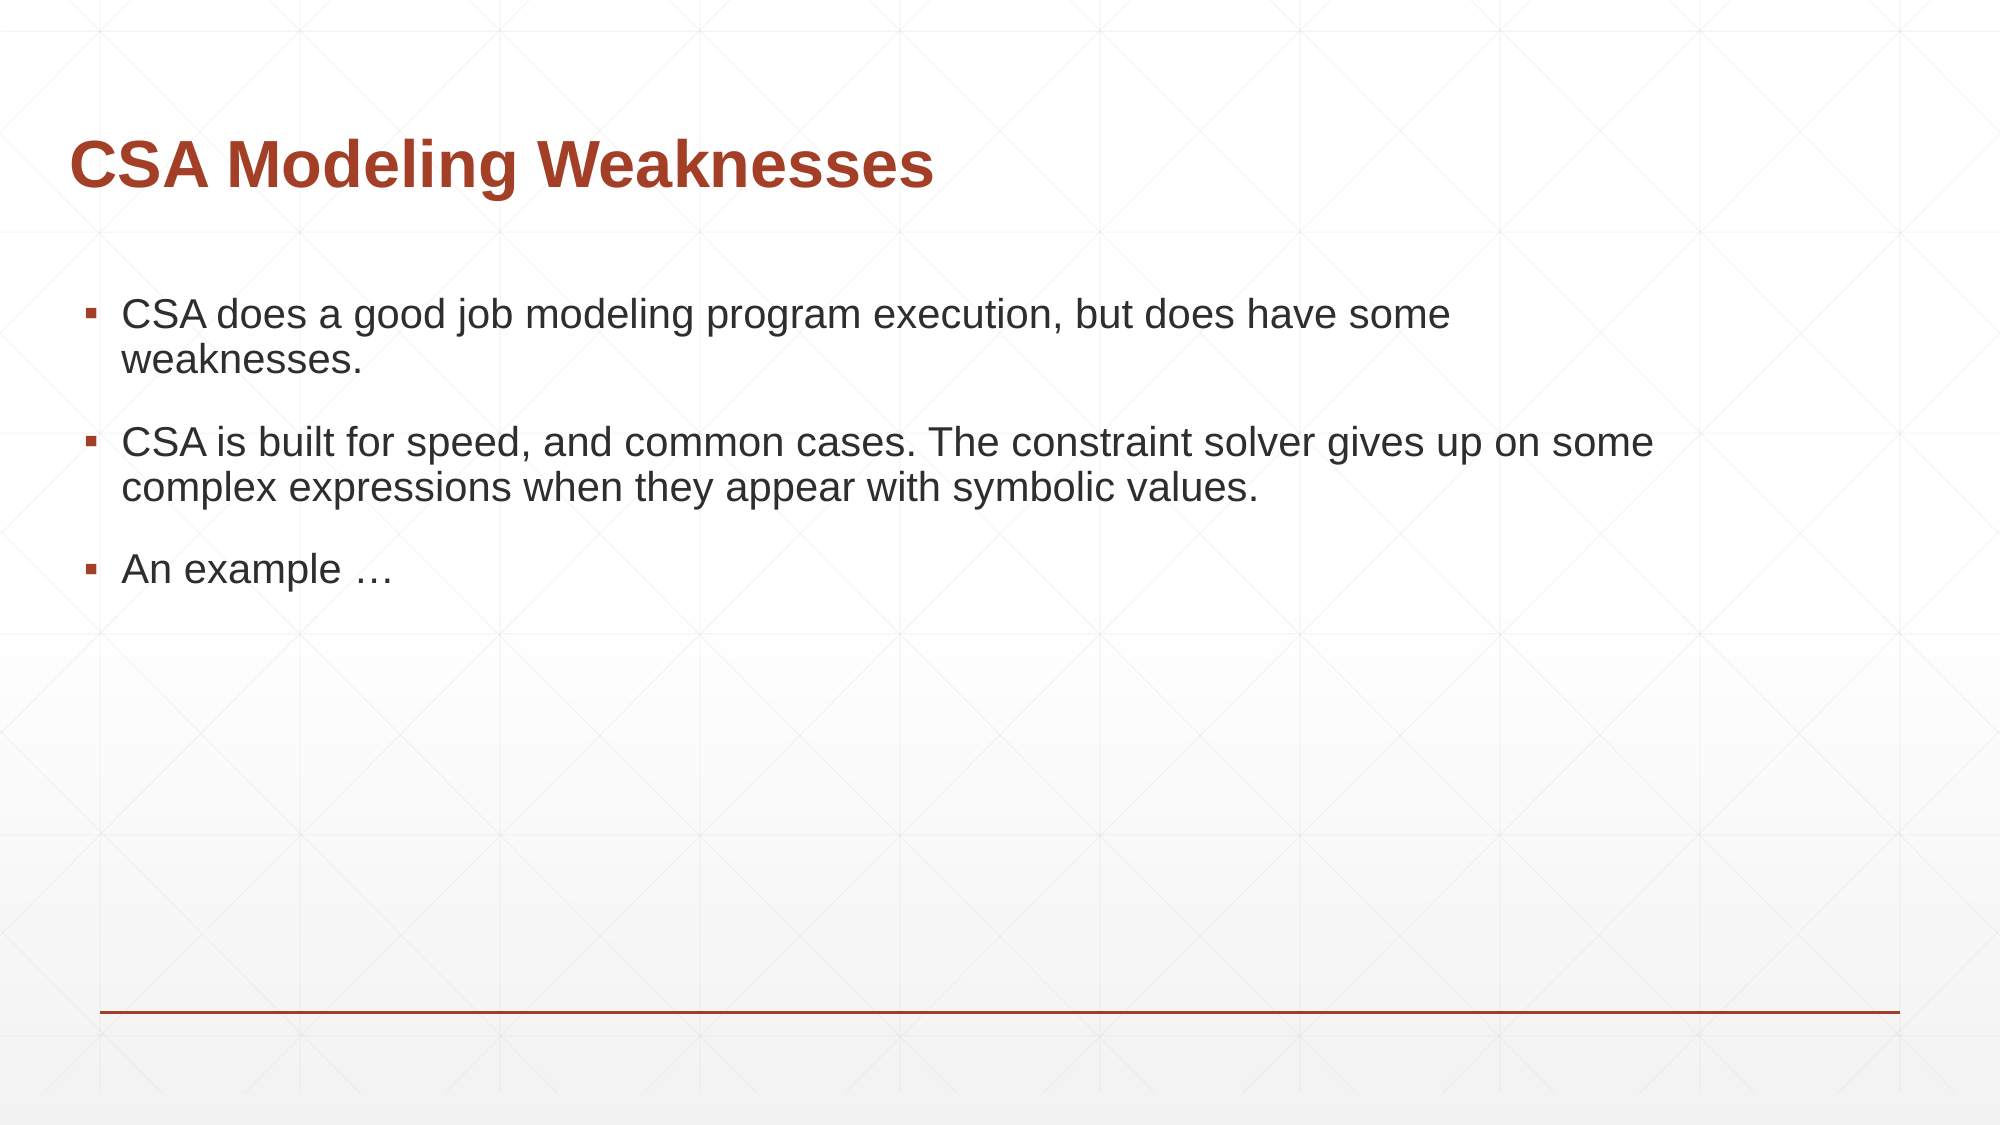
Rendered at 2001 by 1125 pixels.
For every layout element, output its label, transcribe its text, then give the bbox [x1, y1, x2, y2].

list CSA does a good job modeling program execution, but does have some weaknesses. CSA is built for speed, and common cases. The constraint solver gives up on some complex expressions when they appear with symbolic values. An example … [68, 284, 1677, 901]
title CSA Modeling Weaknesses [54, 22, 1630, 210]
